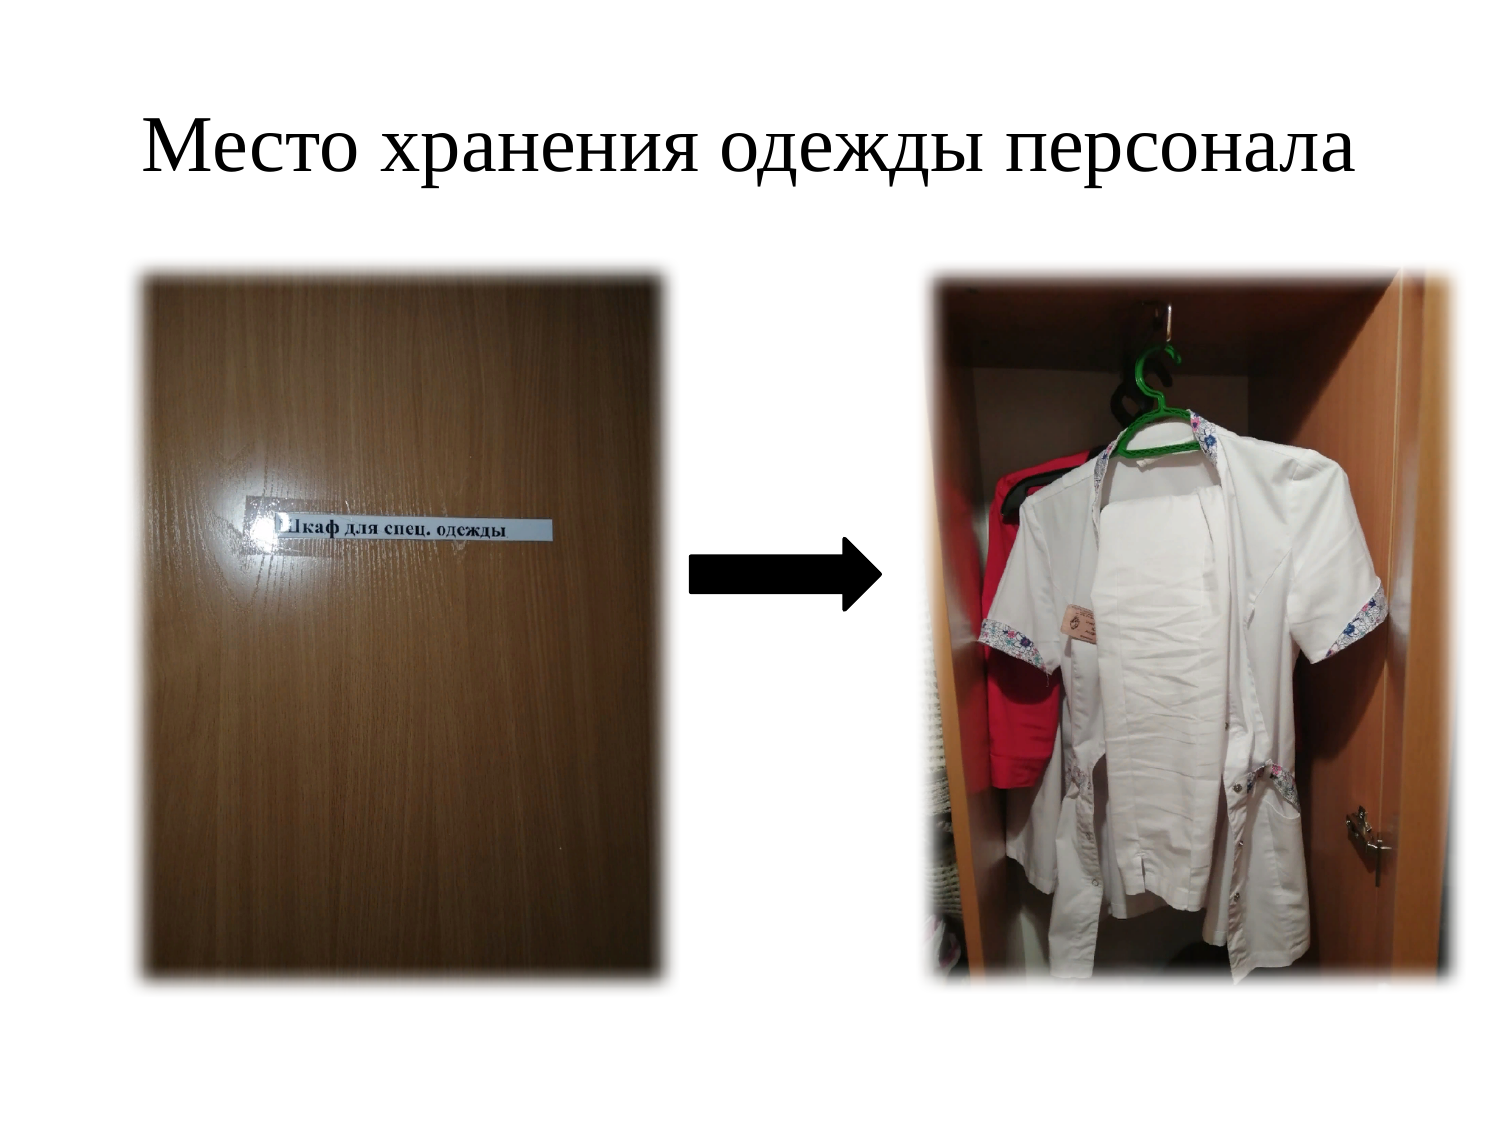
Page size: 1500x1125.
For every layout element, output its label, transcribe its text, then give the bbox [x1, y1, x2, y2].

picture [915, 258, 1467, 995]
title Место хранения одежды персонала [75, 45, 1425, 233]
text_box [688, 536, 882, 612]
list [123, 255, 681, 998]
